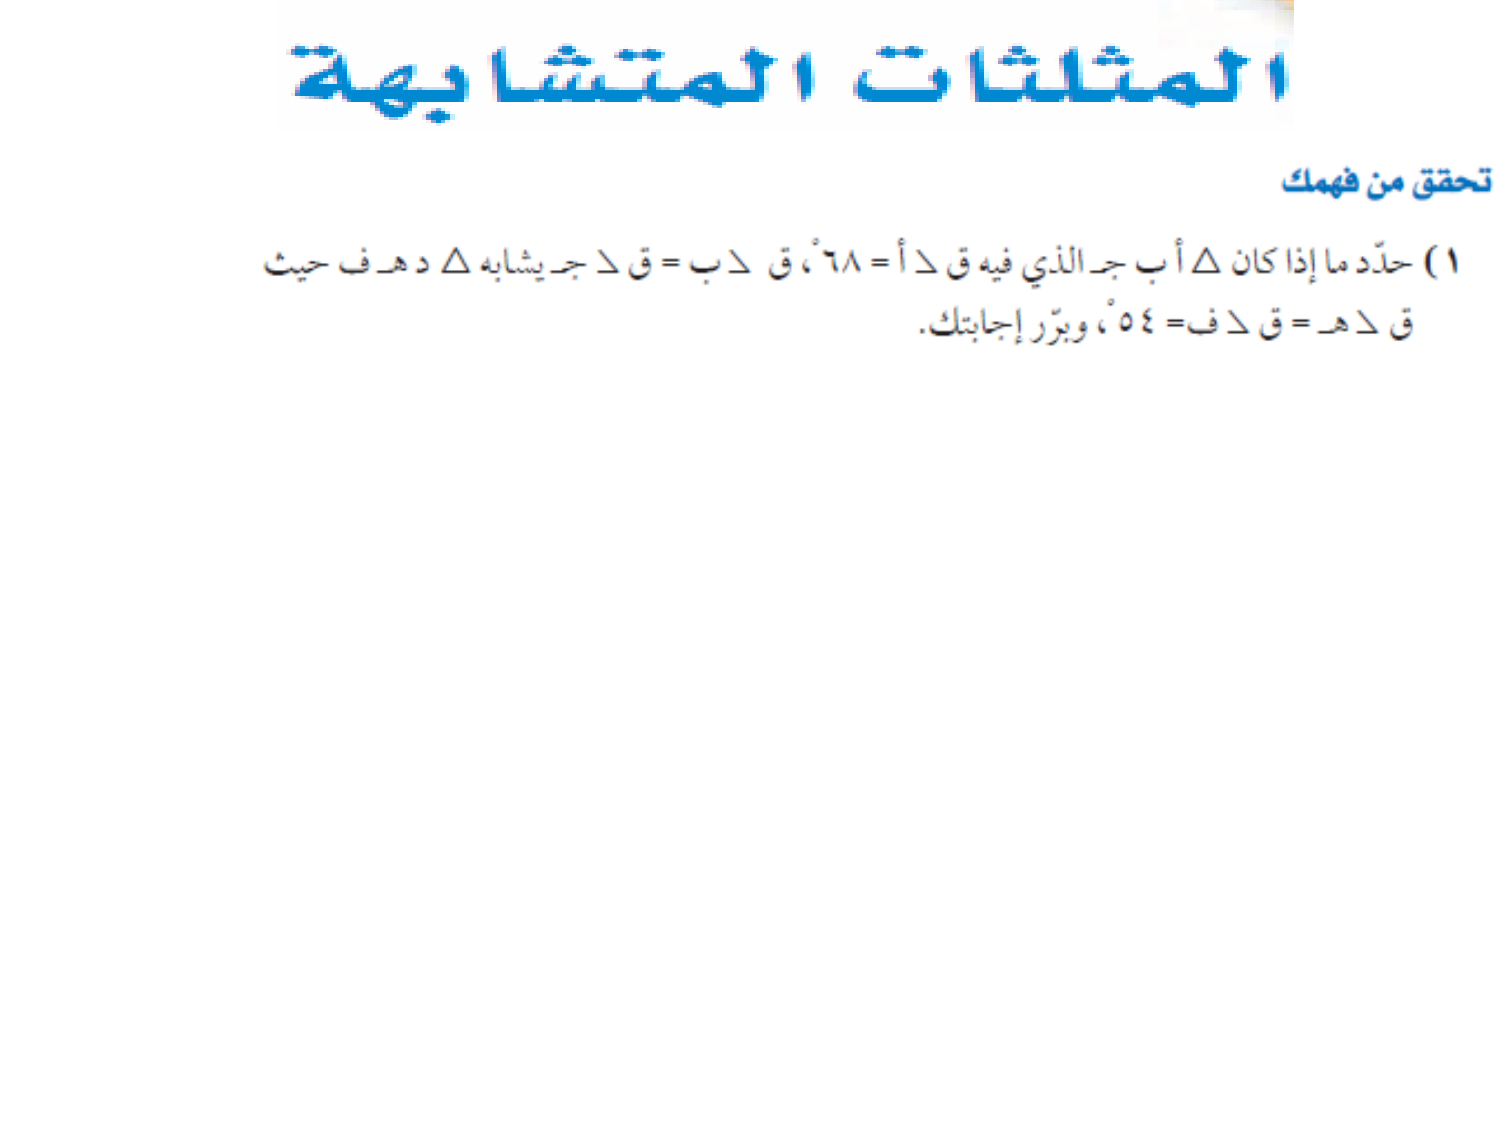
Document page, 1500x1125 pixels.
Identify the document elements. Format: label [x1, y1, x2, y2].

picture [277, 0, 1294, 132]
picture [241, 148, 1500, 362]
